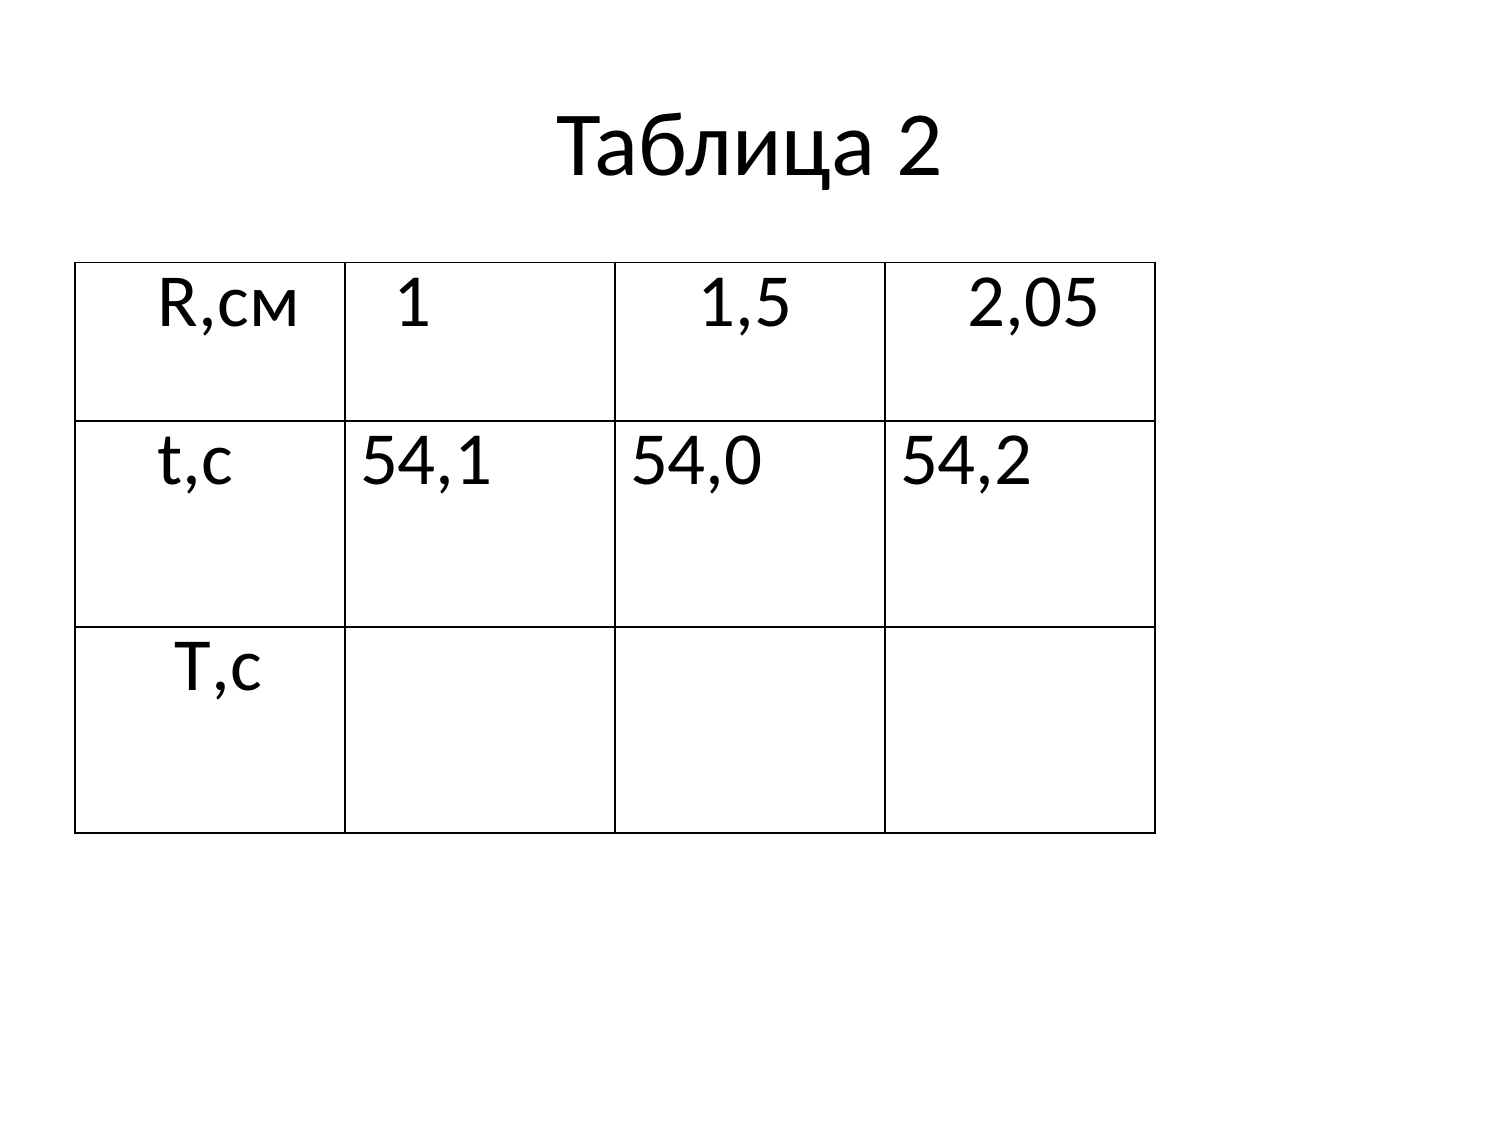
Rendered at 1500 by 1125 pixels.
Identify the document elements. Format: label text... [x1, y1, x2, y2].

table_cell [616, 628, 884, 832]
table_cell T,с [76, 628, 344, 832]
table_cell 54,2 [886, 422, 1154, 626]
table_header R,см [76, 263, 344, 420]
table_header 2,05 [886, 263, 1154, 420]
table_cell t,с [76, 422, 344, 626]
table_cell [346, 628, 614, 832]
table_header 1,5 [616, 263, 884, 420]
table_cell [886, 628, 1154, 832]
table_header 1 [346, 263, 614, 420]
table_cell 54,0 [616, 422, 884, 626]
title Таблица 2 [75, 45, 1425, 233]
table_cell 54,1 [346, 422, 614, 626]
